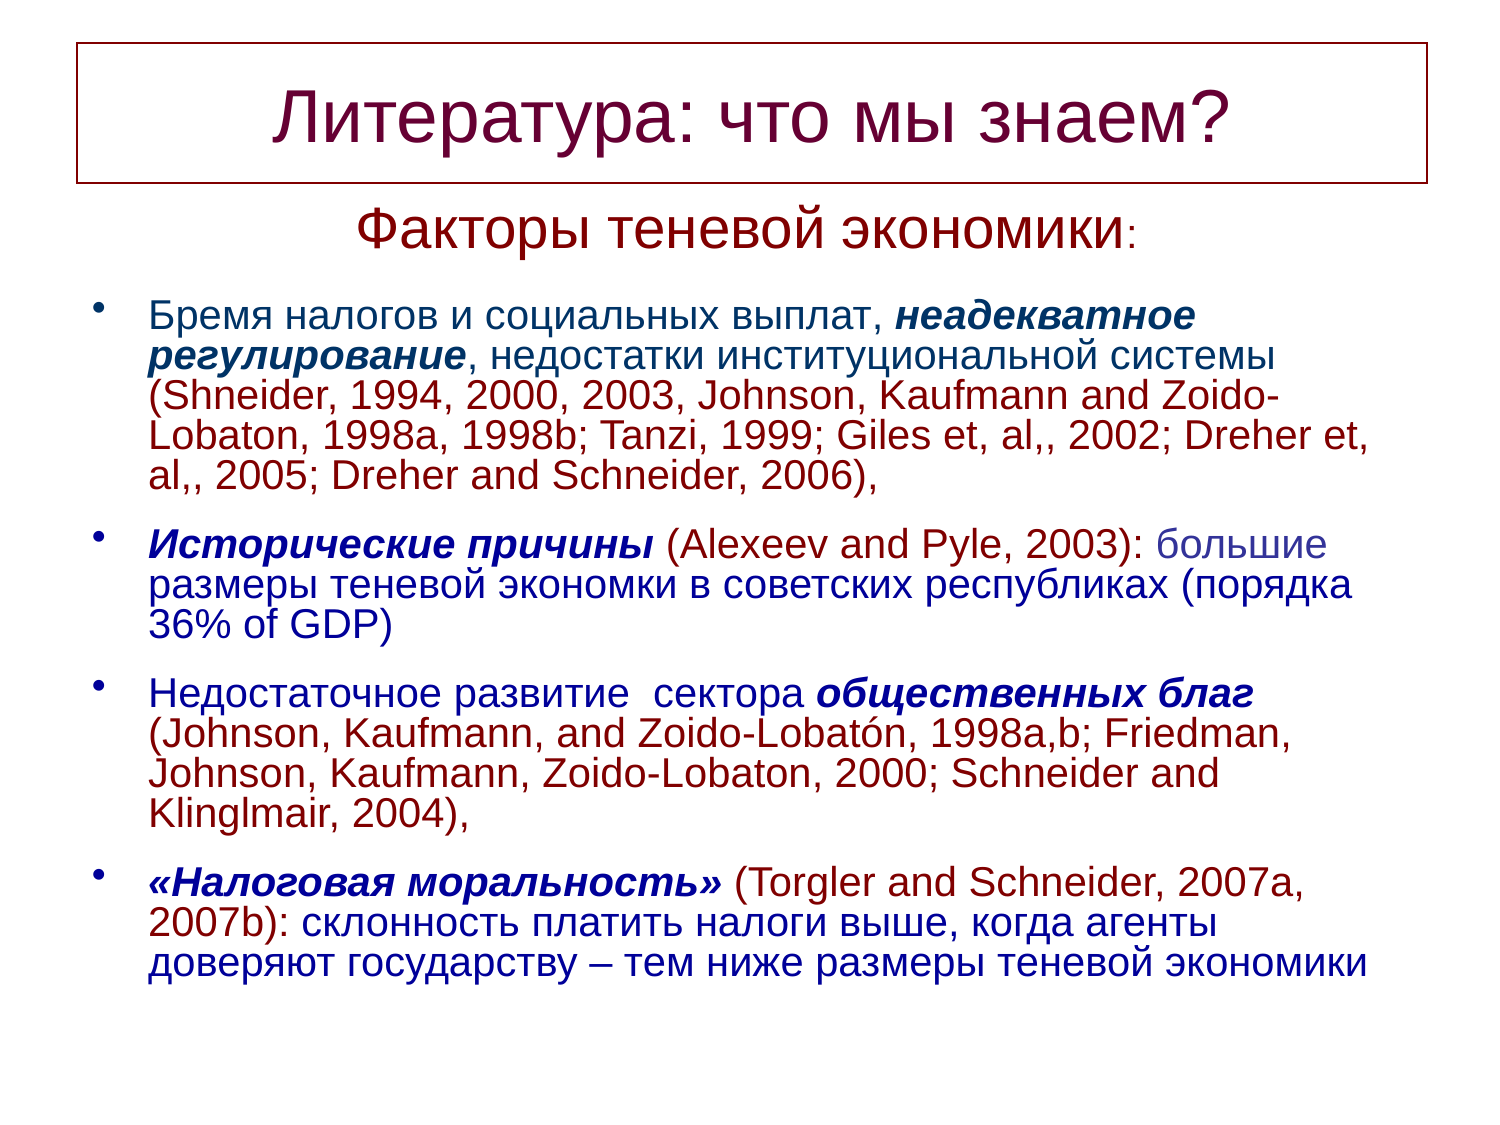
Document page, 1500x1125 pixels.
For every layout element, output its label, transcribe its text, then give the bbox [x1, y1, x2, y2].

title Литература: что мы знаем? [76, 42, 1427, 184]
list Факторы теневой экономики: Бремя налогов и социальных выплат, неадекватное регулирование, недостатки институциональной системы (Shneider, 1994, 2000, 2003, Johnson, Kaufmann and Zoido-Lobaton, 1998a, 1998b; Tanzi, 1999; Giles et, al,, 2002; Dreher et, al,, 2005; Dreher and Schneider, 2006), Исторические причины (Alexeev and Pyle, 2003): большие размеры теневой экономки в советских республиках (порядка 36% of GDP) Недостаточное развитие сектора общественных благ (Johnson, Kaufmann, and Zoido-Lobatón, 1998a,b; Friedman, Johnson, Kaufmann, Zoido-Lobaton, 2000; Schneider and Klinglmair, 2004), «Налоговая моральность» (Torgler and Schneider, 2007a, 2007b): склонность платить налоги выше, когда агенты доверяют государству – тем ниже размеры теневой экономики [76, 196, 1427, 1059]
